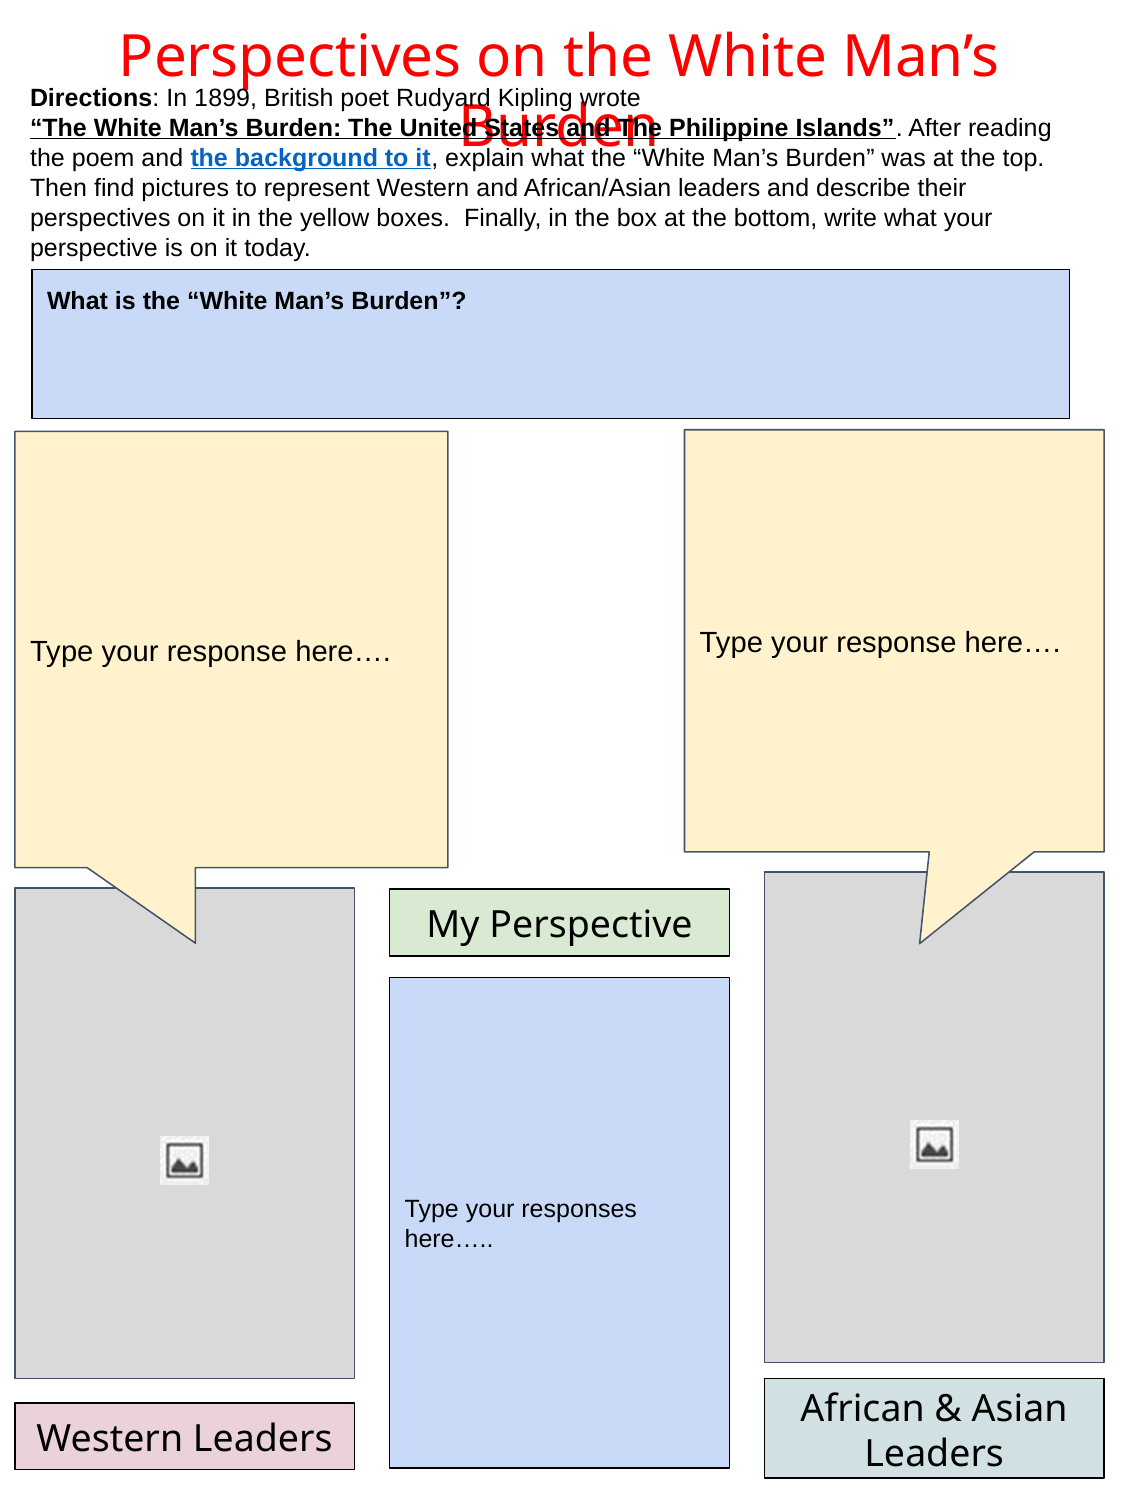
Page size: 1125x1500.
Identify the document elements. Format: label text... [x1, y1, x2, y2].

text_box My Perspective [389, 889, 730, 956]
text_box Type your responses here….. [389, 977, 730, 1468]
text_box Perspectives on the White Man’s Burden [32, 10, 1087, 73]
text_box African & Asian Leaders [764, 1378, 1105, 1479]
text_box What is the “White Man’s Burden”? [32, 269, 1070, 419]
text_box [764, 872, 1105, 1363]
text_box [14, 888, 355, 1379]
text_box Type your response here…. [684, 429, 1105, 944]
text_box Western Leaders [14, 1402, 355, 1470]
text_box Type your response here…. [14, 431, 448, 944]
picture [910, 1120, 959, 1169]
picture [160, 1136, 209, 1185]
text_box Directions: In 1899, British poet Rudyard Kipling wrote “The White Man’s Burden: The United States and The Philippine Islands”. After reading the poem and the background to it, explain what the “White Man’s Burden” was at the top. Then find pictures to represent Western and African/Asian leaders and describe their perspectives on it in the yellow boxes. Finally, in the box at the bottom, write what your perspective is on it today. [14, 73, 1105, 270]
